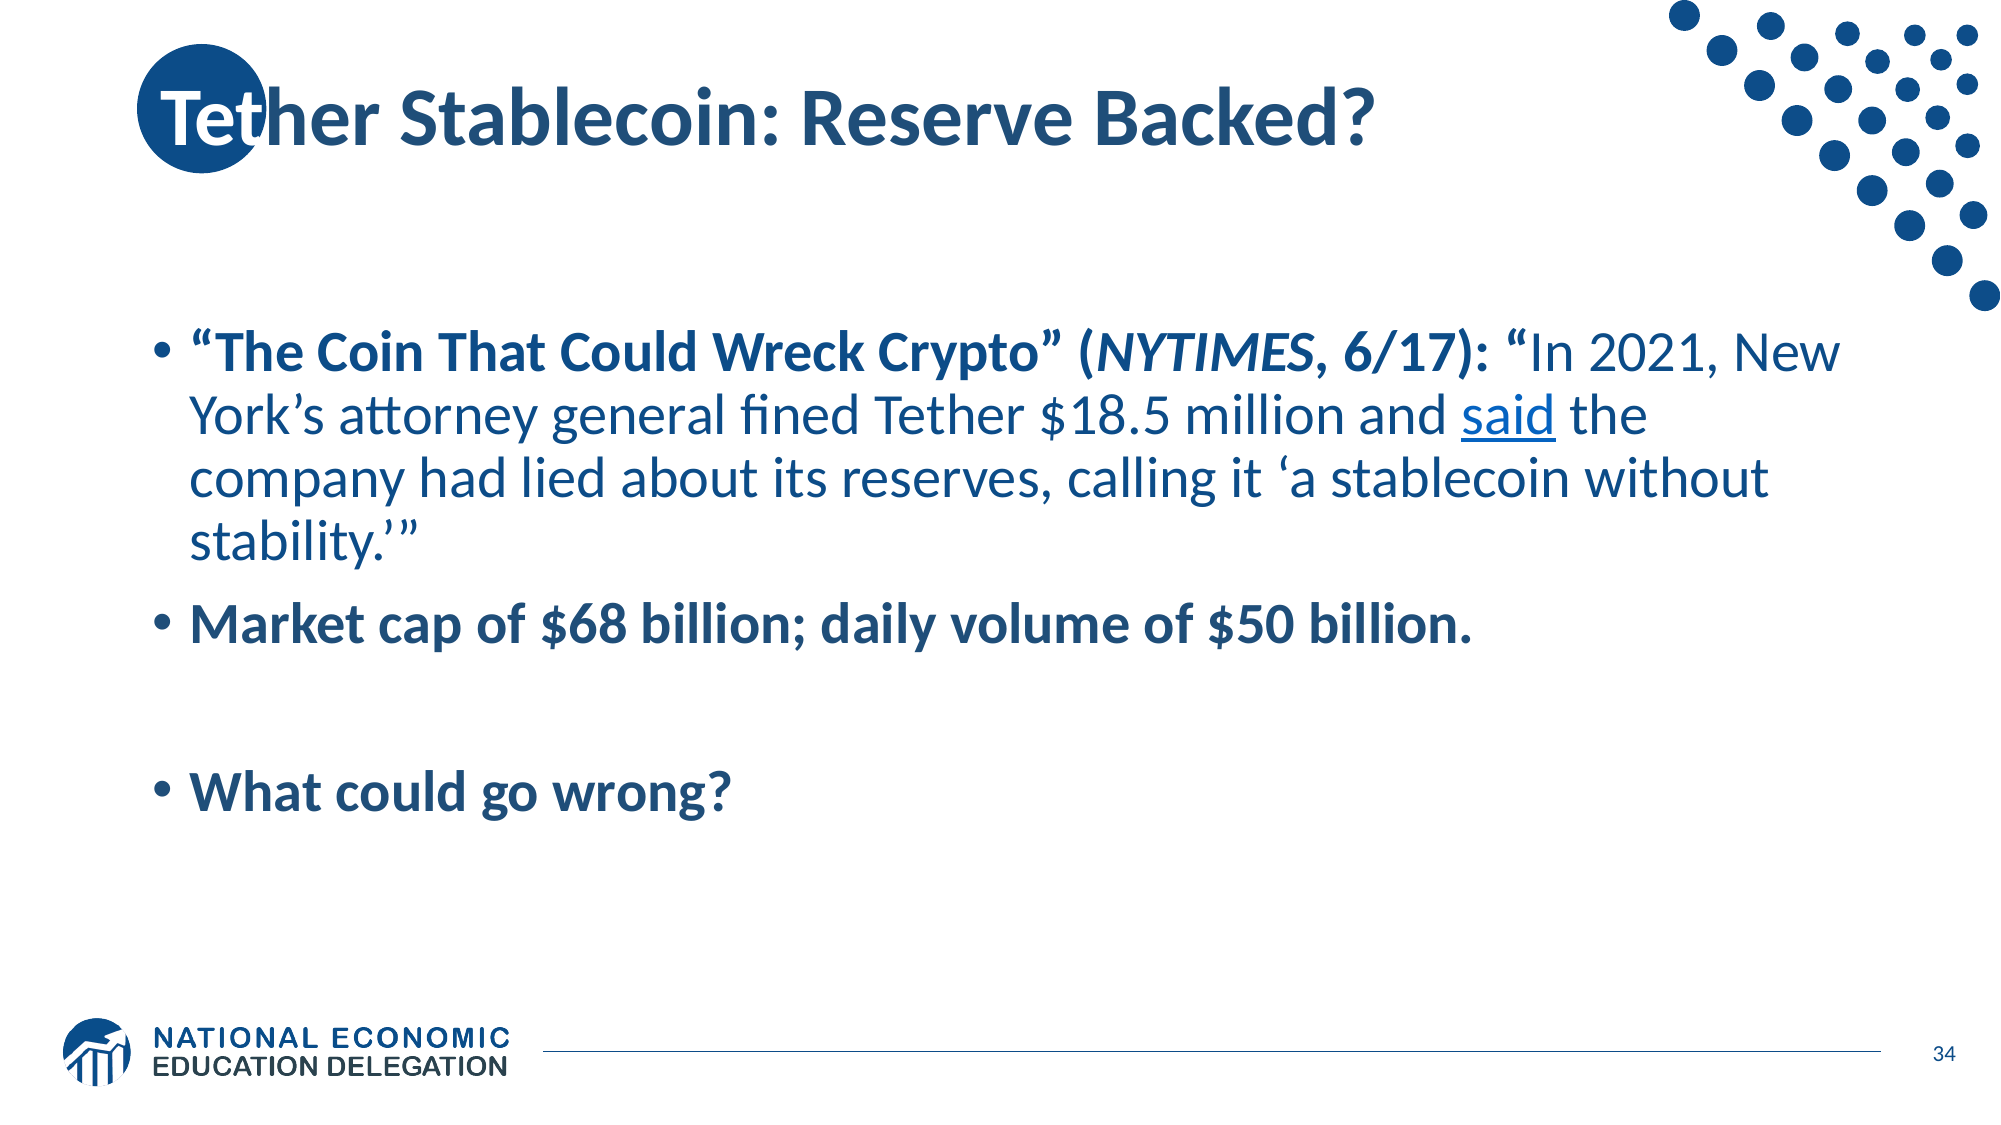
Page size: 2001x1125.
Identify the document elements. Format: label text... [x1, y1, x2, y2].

picture [55, 1013, 520, 1091]
list “The Coin That Could Wreck Crypto” (NYTIMES, 6/17): “In 2021, New York’s attorney general fined Tether $18.5 million and said the company had lied about its reserves, calling it ‘a stablecoin without stability.’” Market cap of $68 billion; daily volume of $50 billion. What could go wrong? [137, 257, 1863, 972]
title Tether Stablecoin: Reserve Backed? [145, 9, 1871, 228]
slide_number 34 [1521, 1022, 1972, 1082]
